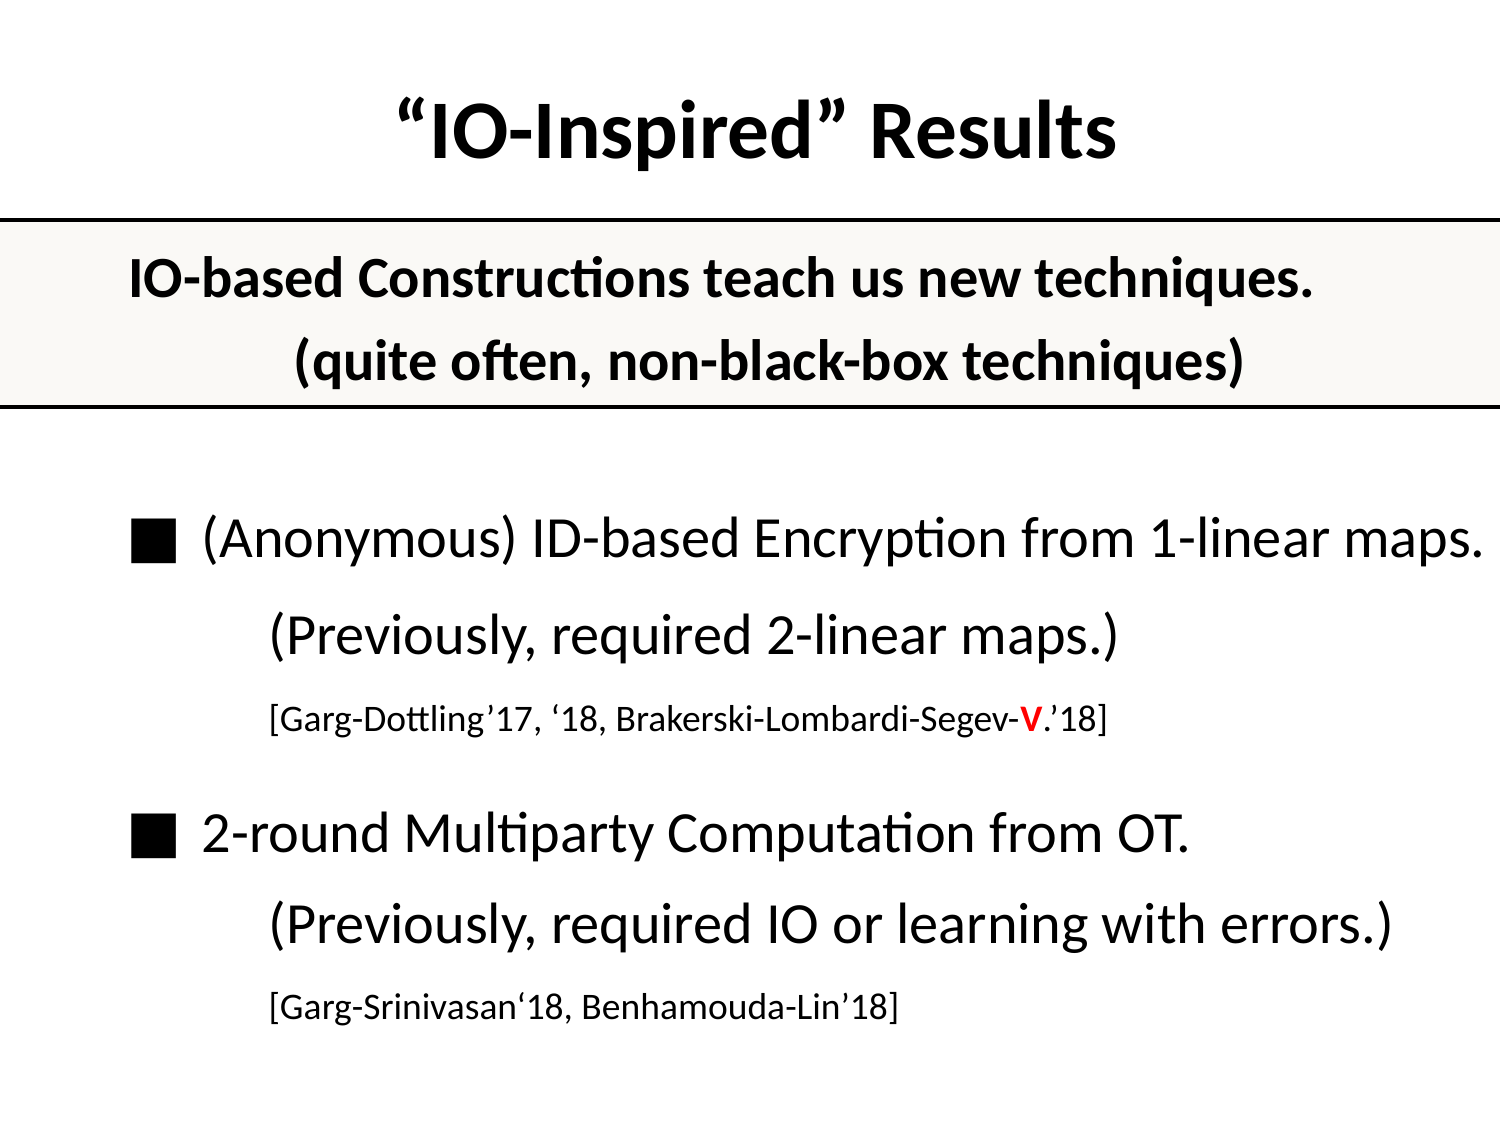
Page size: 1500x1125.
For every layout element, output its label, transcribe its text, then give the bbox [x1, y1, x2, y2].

text_box IO-based Constructions teach us new techniques. [113, 231, 1400, 317]
text_box 2-round Multiparty Computation from OT. [112, 786, 1500, 872]
subtitle “IO-Inspired” Results [41, 67, 1471, 185]
text_box (Anonymous) ID-based Encryption from 1-linear maps. [112, 491, 1500, 577]
text_box [Garg-Srinivasan‘18, Benhamouda-Lin’18] [253, 974, 1199, 1035]
text_box [0, 218, 1500, 409]
text_box (quite often, non-black-box techniques) [279, 314, 1294, 399]
text_box (Previously, required IO or learning with errors.) [253, 878, 1500, 963]
text_box (Previously, required 2-linear maps.) [253, 589, 1152, 674]
text_box [Garg-Dottling’17, ‘18, Brakerski-Lombardi-Segev-V.’18] [253, 686, 1199, 747]
